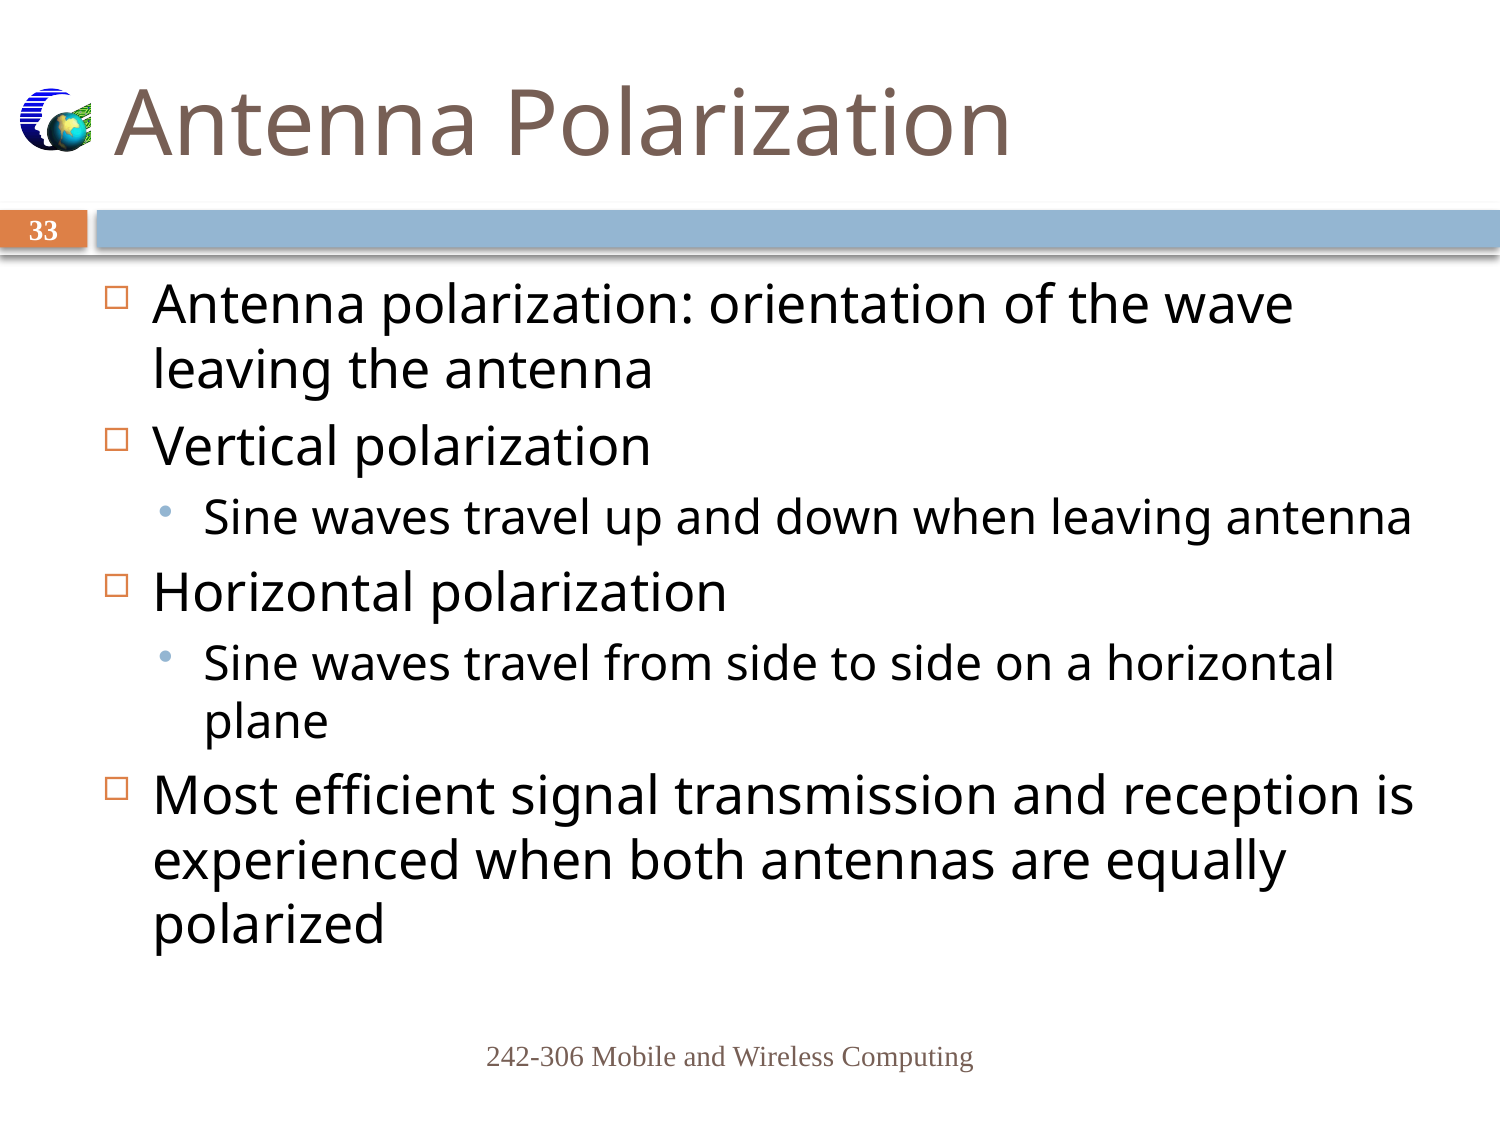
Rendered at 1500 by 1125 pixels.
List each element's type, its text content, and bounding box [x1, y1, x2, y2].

list Antenna polarization: orientation of the wave leaving the antenna Vertical polarization Sine waves travel up and down when leaving antenna Horizontal polarization Sine waves travel from side to side on a horizontal plane Most efficient signal transmission and reception is experienced when both antennas are equally polarized [87, 262, 1438, 1013]
footer 242-306 Mobile and Wireless Computing [99, 1024, 990, 1085]
picture [19, 86, 91, 153]
title Antenna Polarization [99, 37, 1438, 200]
slide_number 33 [0, 208, 88, 249]
